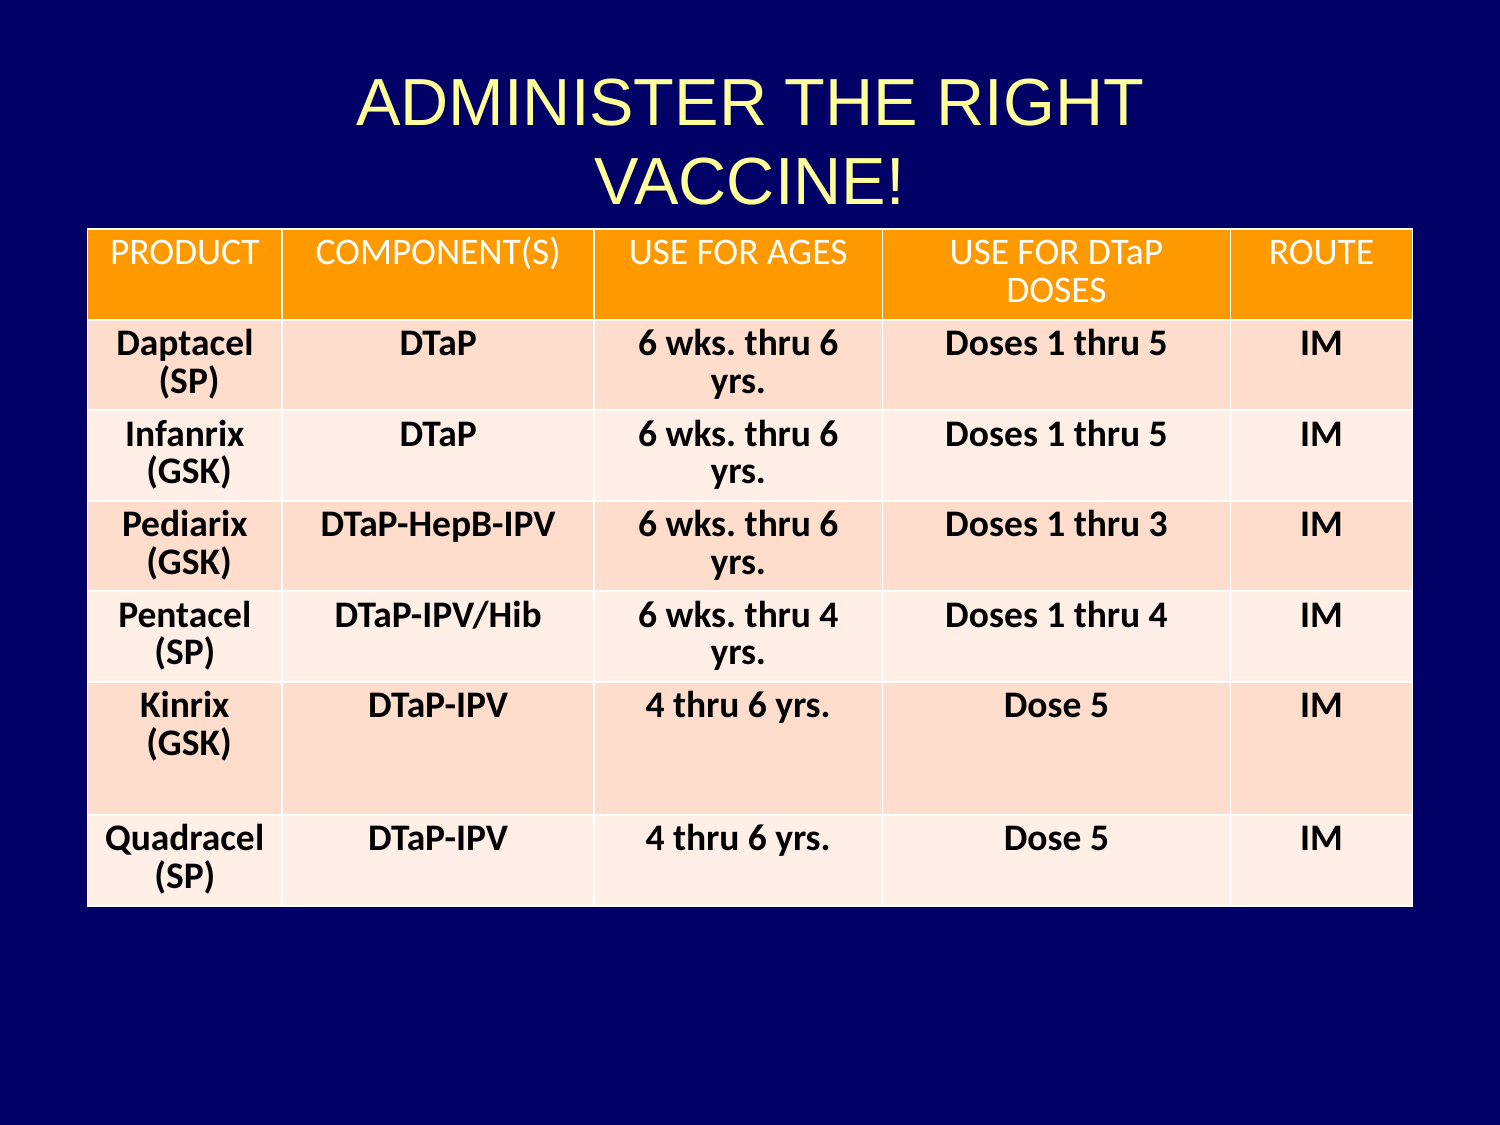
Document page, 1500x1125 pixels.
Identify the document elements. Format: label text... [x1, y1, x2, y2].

table_cell DTaP-IPV/Hib [283, 592, 593, 681]
table_cell 4 thru 6 yrs. [595, 683, 882, 814]
table_cell 6 wks. thru 6 yrs. [595, 502, 882, 590]
table_cell Doses 1 thru 4 [883, 592, 1230, 681]
table_cell 6 wks. thru 4 yrs. [595, 592, 882, 681]
table_header ROUTE [1231, 230, 1412, 319]
table_header COMPONENT(S) [283, 230, 593, 319]
table_cell IM [1231, 592, 1412, 681]
table_cell DTaP-HepB-IPV [283, 502, 593, 590]
table_cell DTaP-IPV [283, 683, 593, 814]
table_cell IM [1231, 411, 1412, 500]
table_cell IM [1231, 683, 1412, 814]
table_cell Infanrix (GSK) [88, 411, 281, 500]
table_cell Dose 5 [883, 683, 1230, 814]
table_cell Pediarix (GSK) [88, 502, 281, 590]
table_header PRODUCT [88, 230, 281, 319]
table_header USE FOR DTaP DOSES [883, 230, 1230, 319]
table_header USE FOR AGES [595, 230, 882, 319]
table_cell Quadracel (SP) [88, 816, 281, 905]
table_cell 4 thru 6 yrs. [595, 816, 882, 905]
table_cell DTaP-IPV [283, 816, 593, 905]
table_cell Doses 1 thru 3 [883, 502, 1230, 590]
table_cell IM [1231, 816, 1412, 905]
table_cell Pentacel (SP) [88, 592, 281, 681]
table_cell Daptacel (SP) [88, 321, 281, 409]
table_cell IM [1231, 321, 1412, 409]
table_cell Doses 1 thru 5 [883, 321, 1230, 409]
table_cell IM [1231, 502, 1412, 590]
table_cell DTaP [283, 321, 593, 409]
table_cell 6 wks. thru 6 yrs. [595, 411, 882, 500]
table_cell Doses 1 thru 5 [883, 411, 1230, 500]
text_box ADMINISTER THE RIGHT VACCINE! [193, 50, 1307, 226]
table_cell Dose 5 [883, 816, 1230, 905]
table_cell Kinrix (GSK) [88, 683, 281, 814]
table_cell 6 wks. thru 6 yrs. [595, 321, 882, 409]
table_cell DTaP [283, 411, 593, 500]
